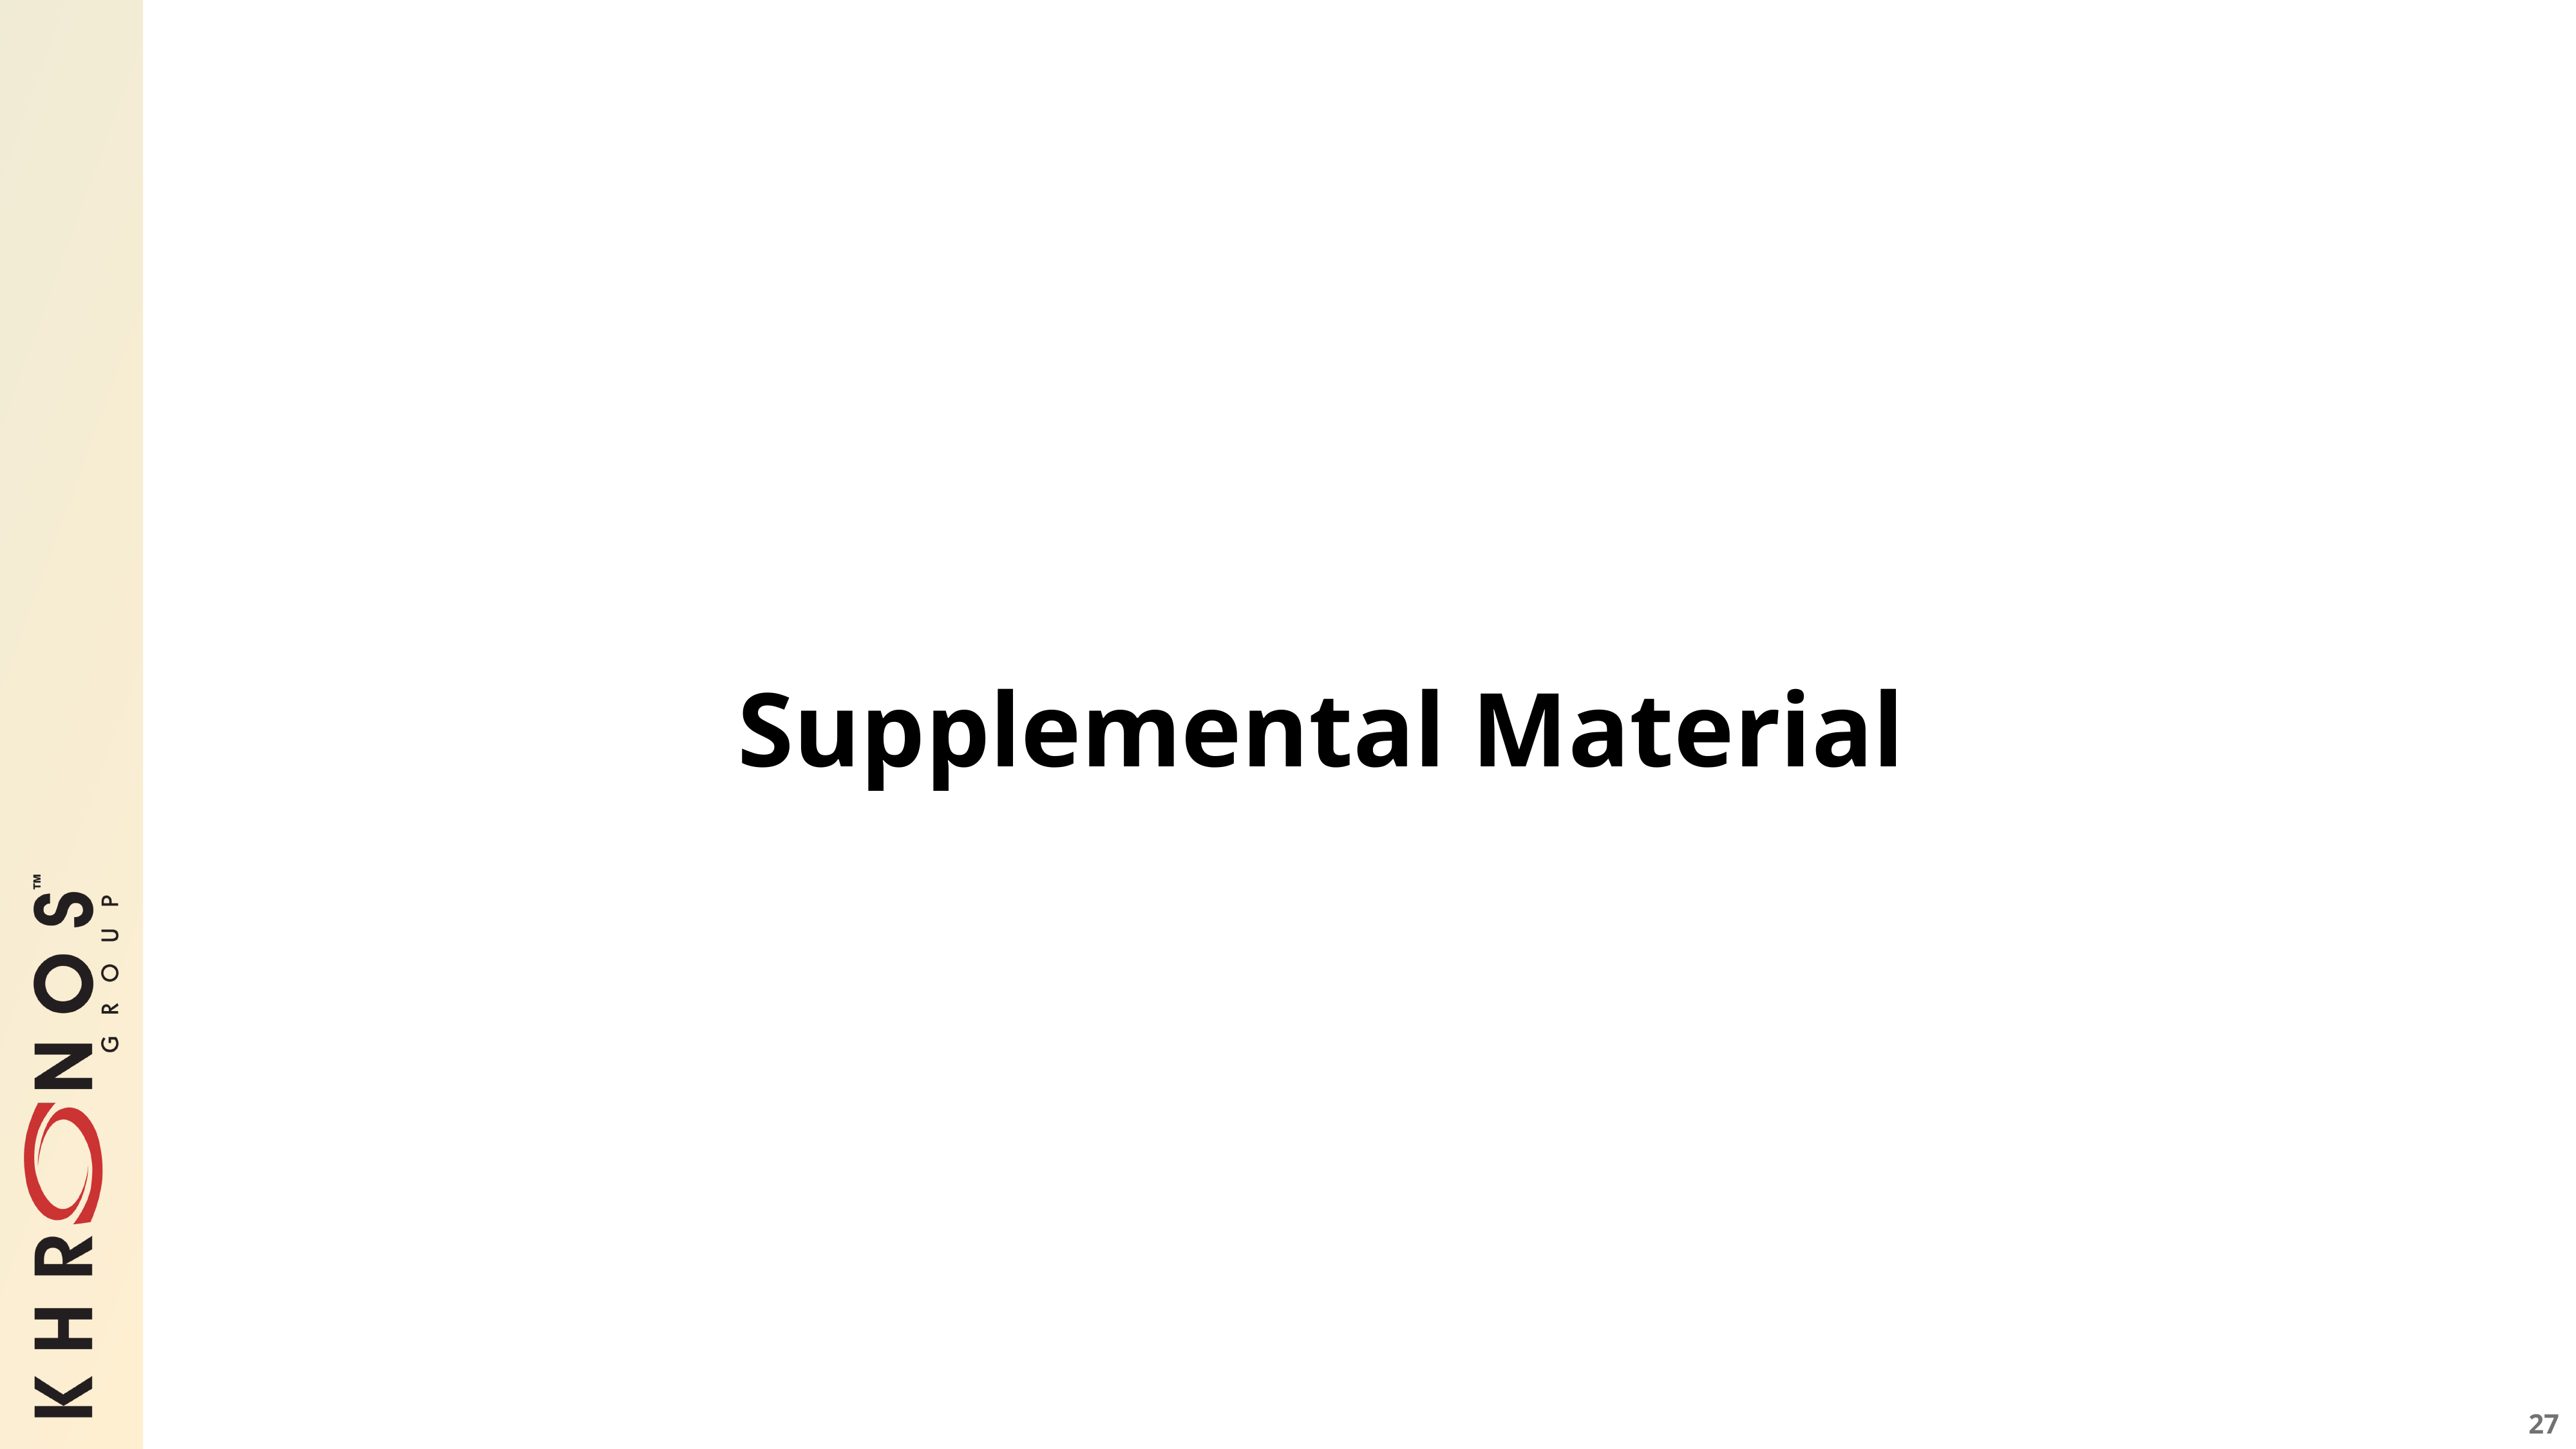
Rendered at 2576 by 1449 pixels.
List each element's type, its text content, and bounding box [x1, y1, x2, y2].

text_box Supplemental Material [724, 652, 1917, 800]
slide_number 27 [2522, 1401, 2568, 1444]
picture [0, 852, 141, 1444]
